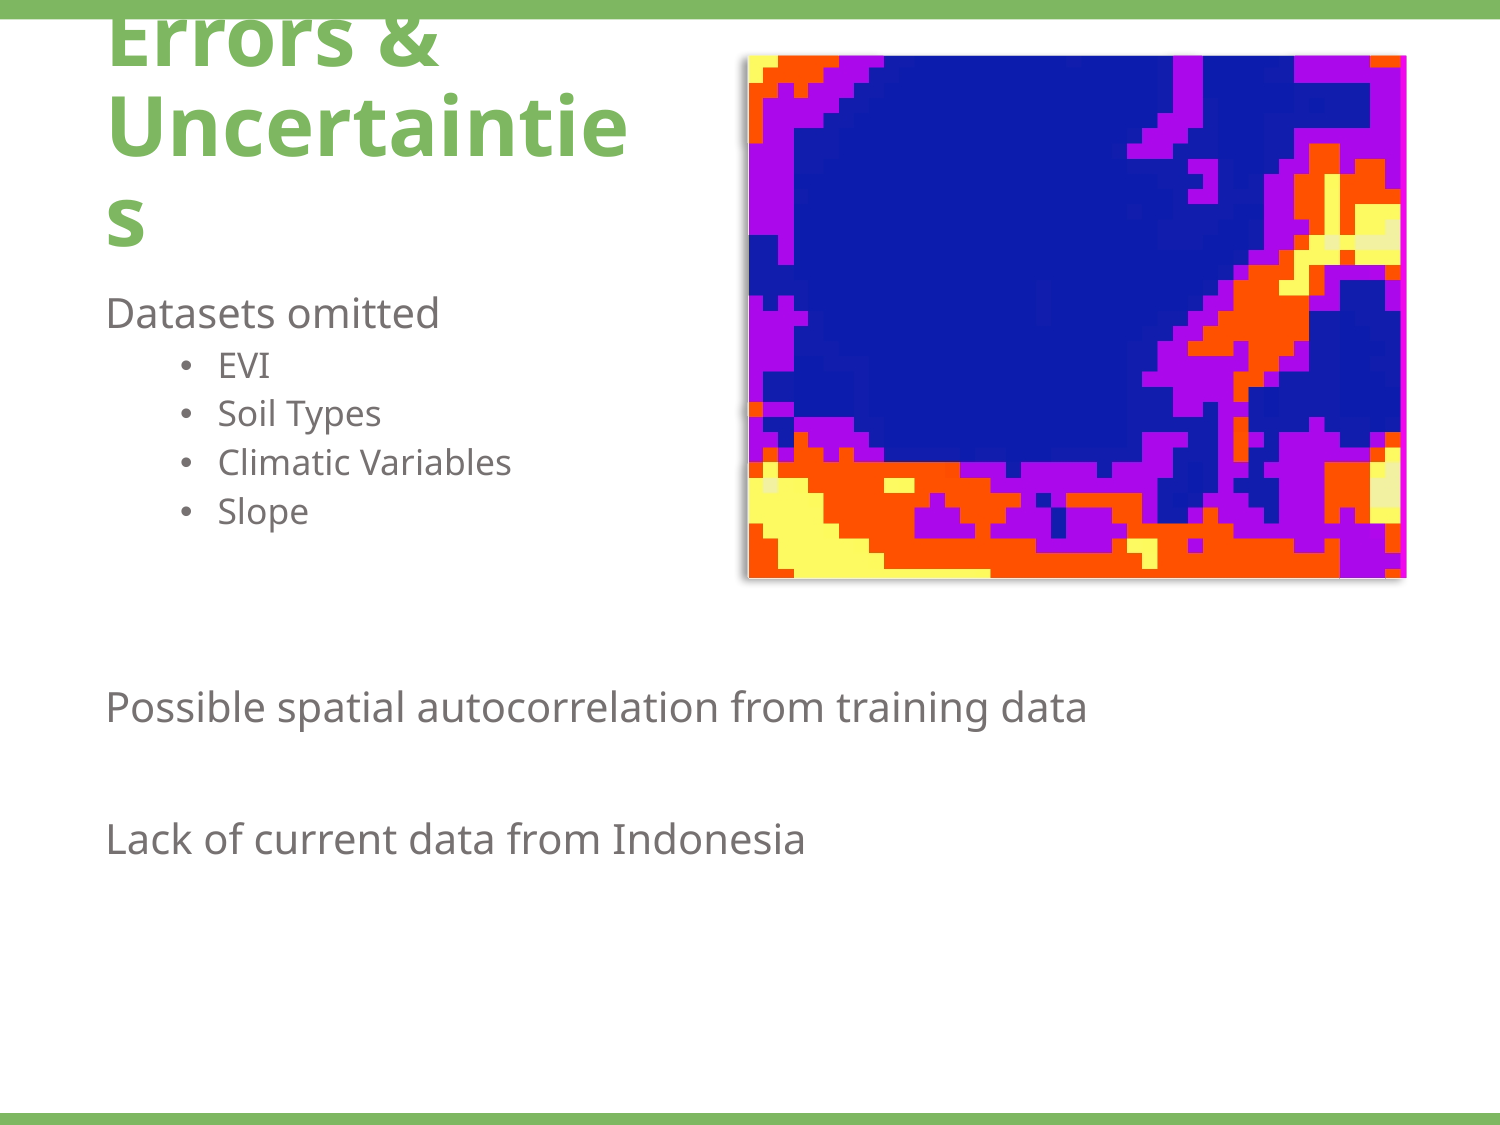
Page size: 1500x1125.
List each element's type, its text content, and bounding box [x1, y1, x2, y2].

list Errors & Uncertainties [90, 15, 675, 272]
picture [716, 14, 1438, 618]
list Datasets omitted EVI Soil Types Climatic Variables Slope Possible spatial autocorrelation from training data Lack of current data from Indonesia [90, 284, 1408, 1030]
